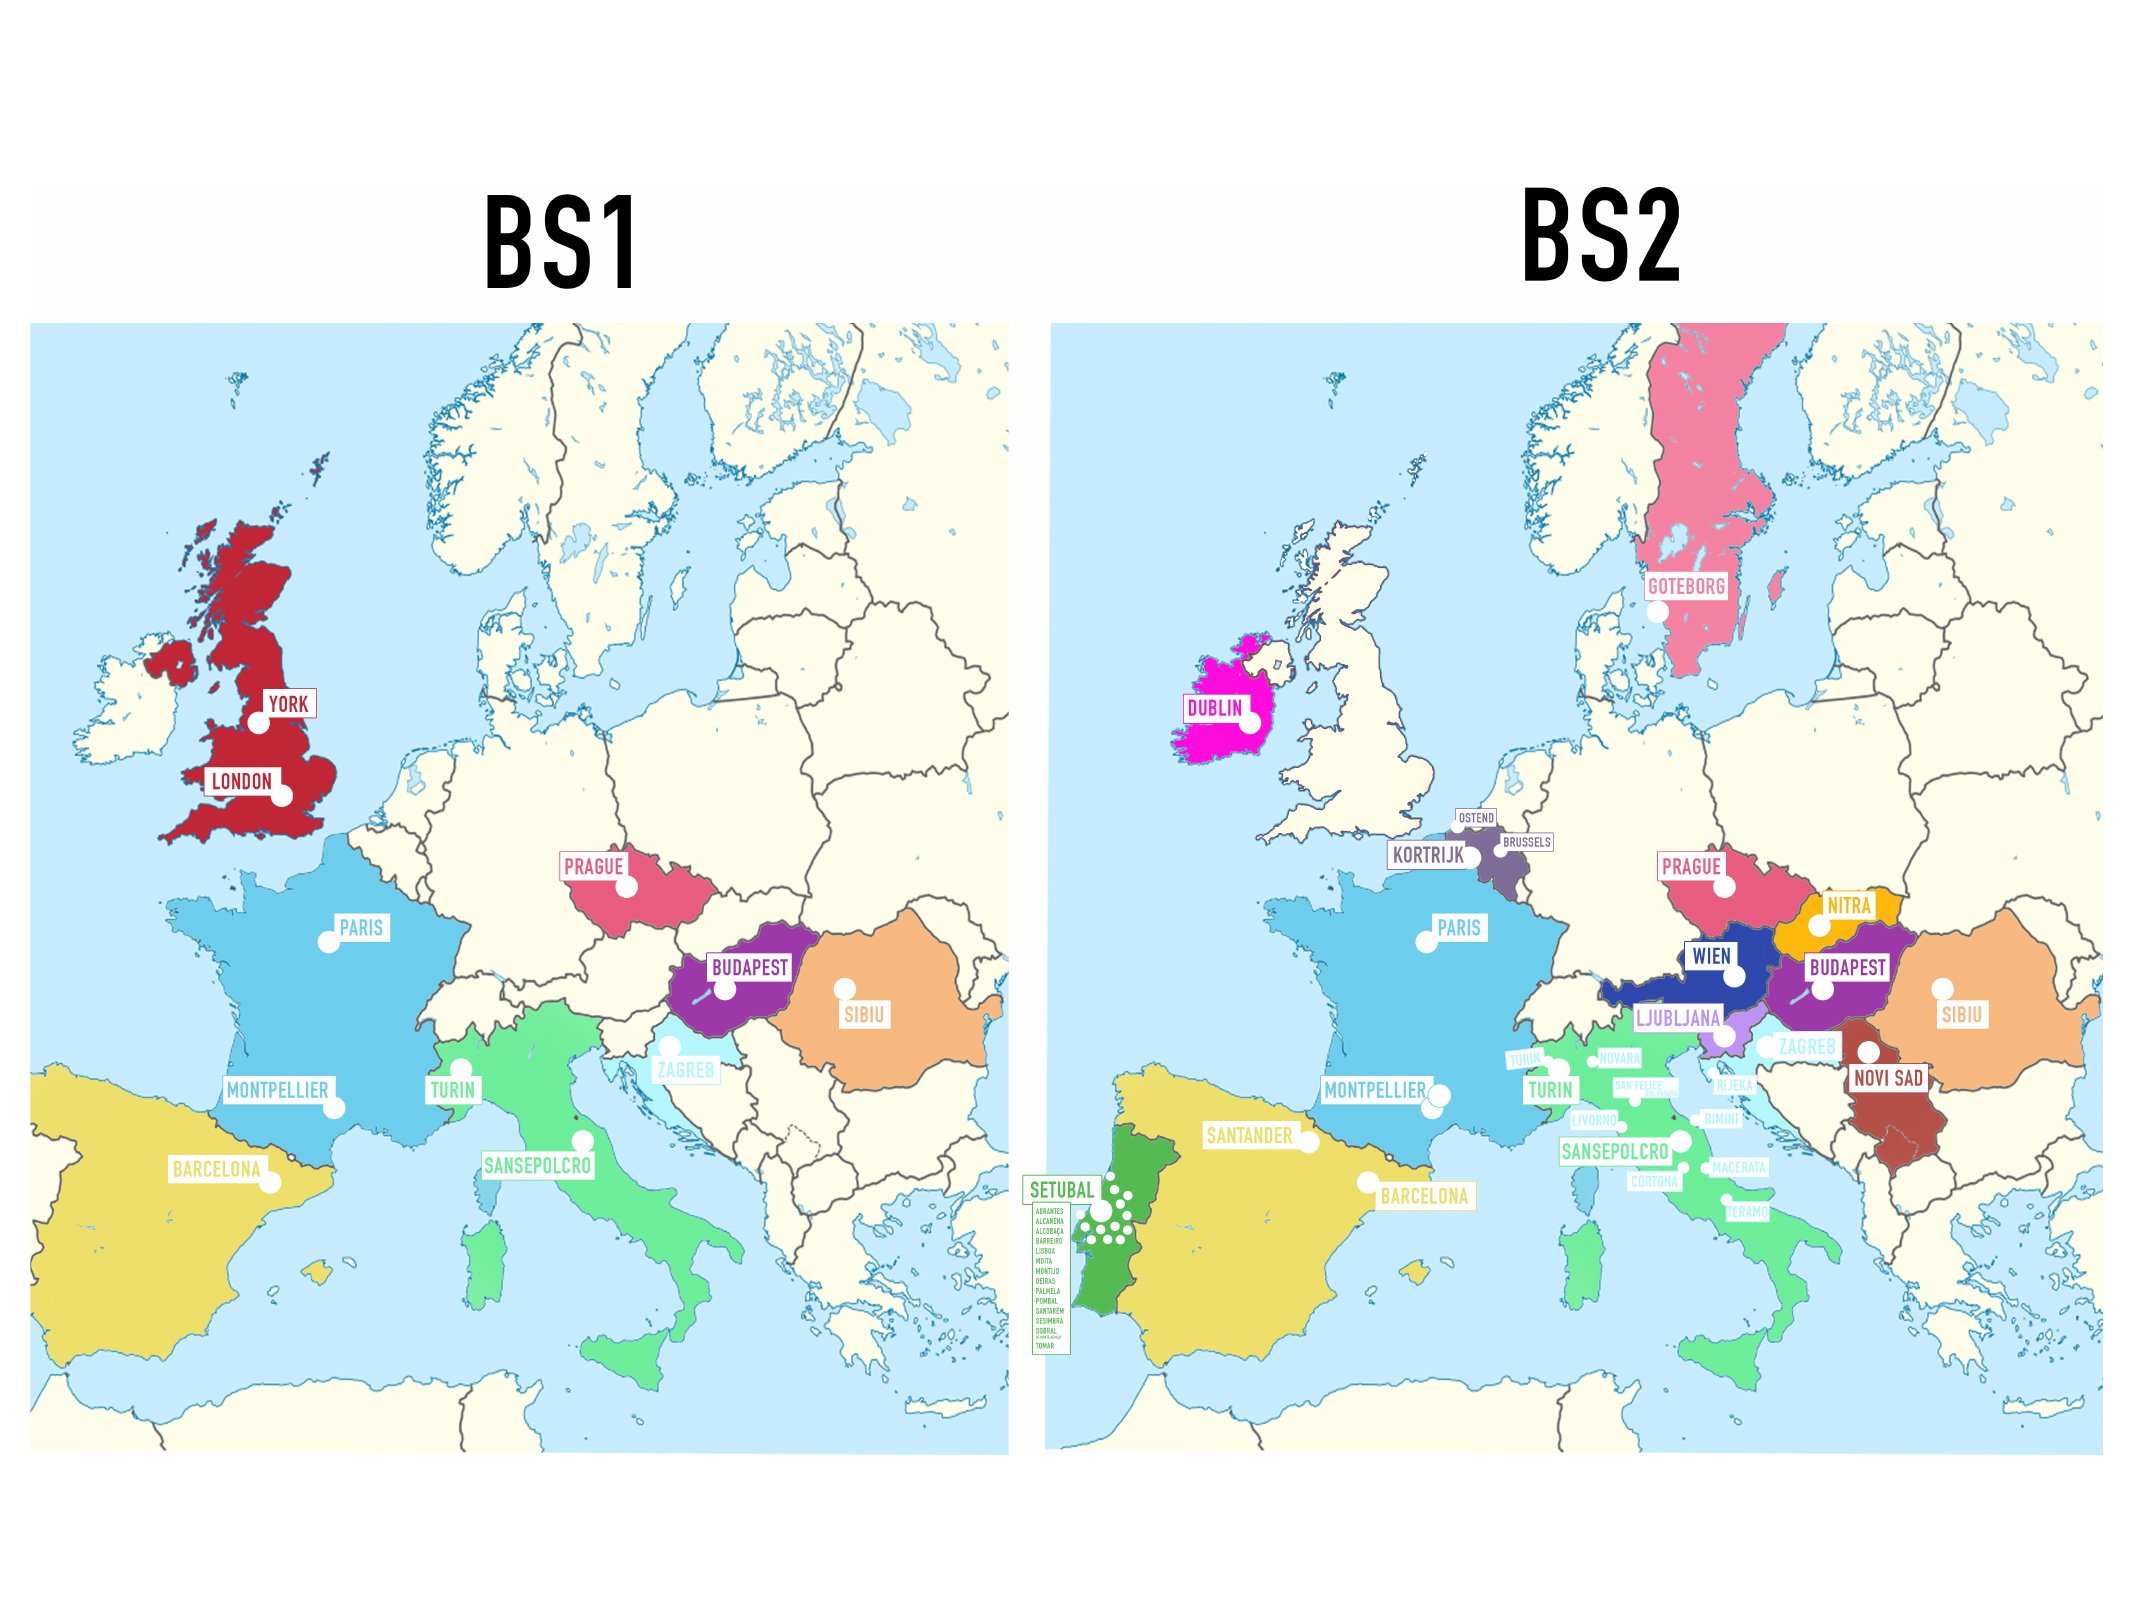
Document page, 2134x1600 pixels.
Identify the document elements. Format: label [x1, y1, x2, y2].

text_box [30, 186, 2103, 1457]
